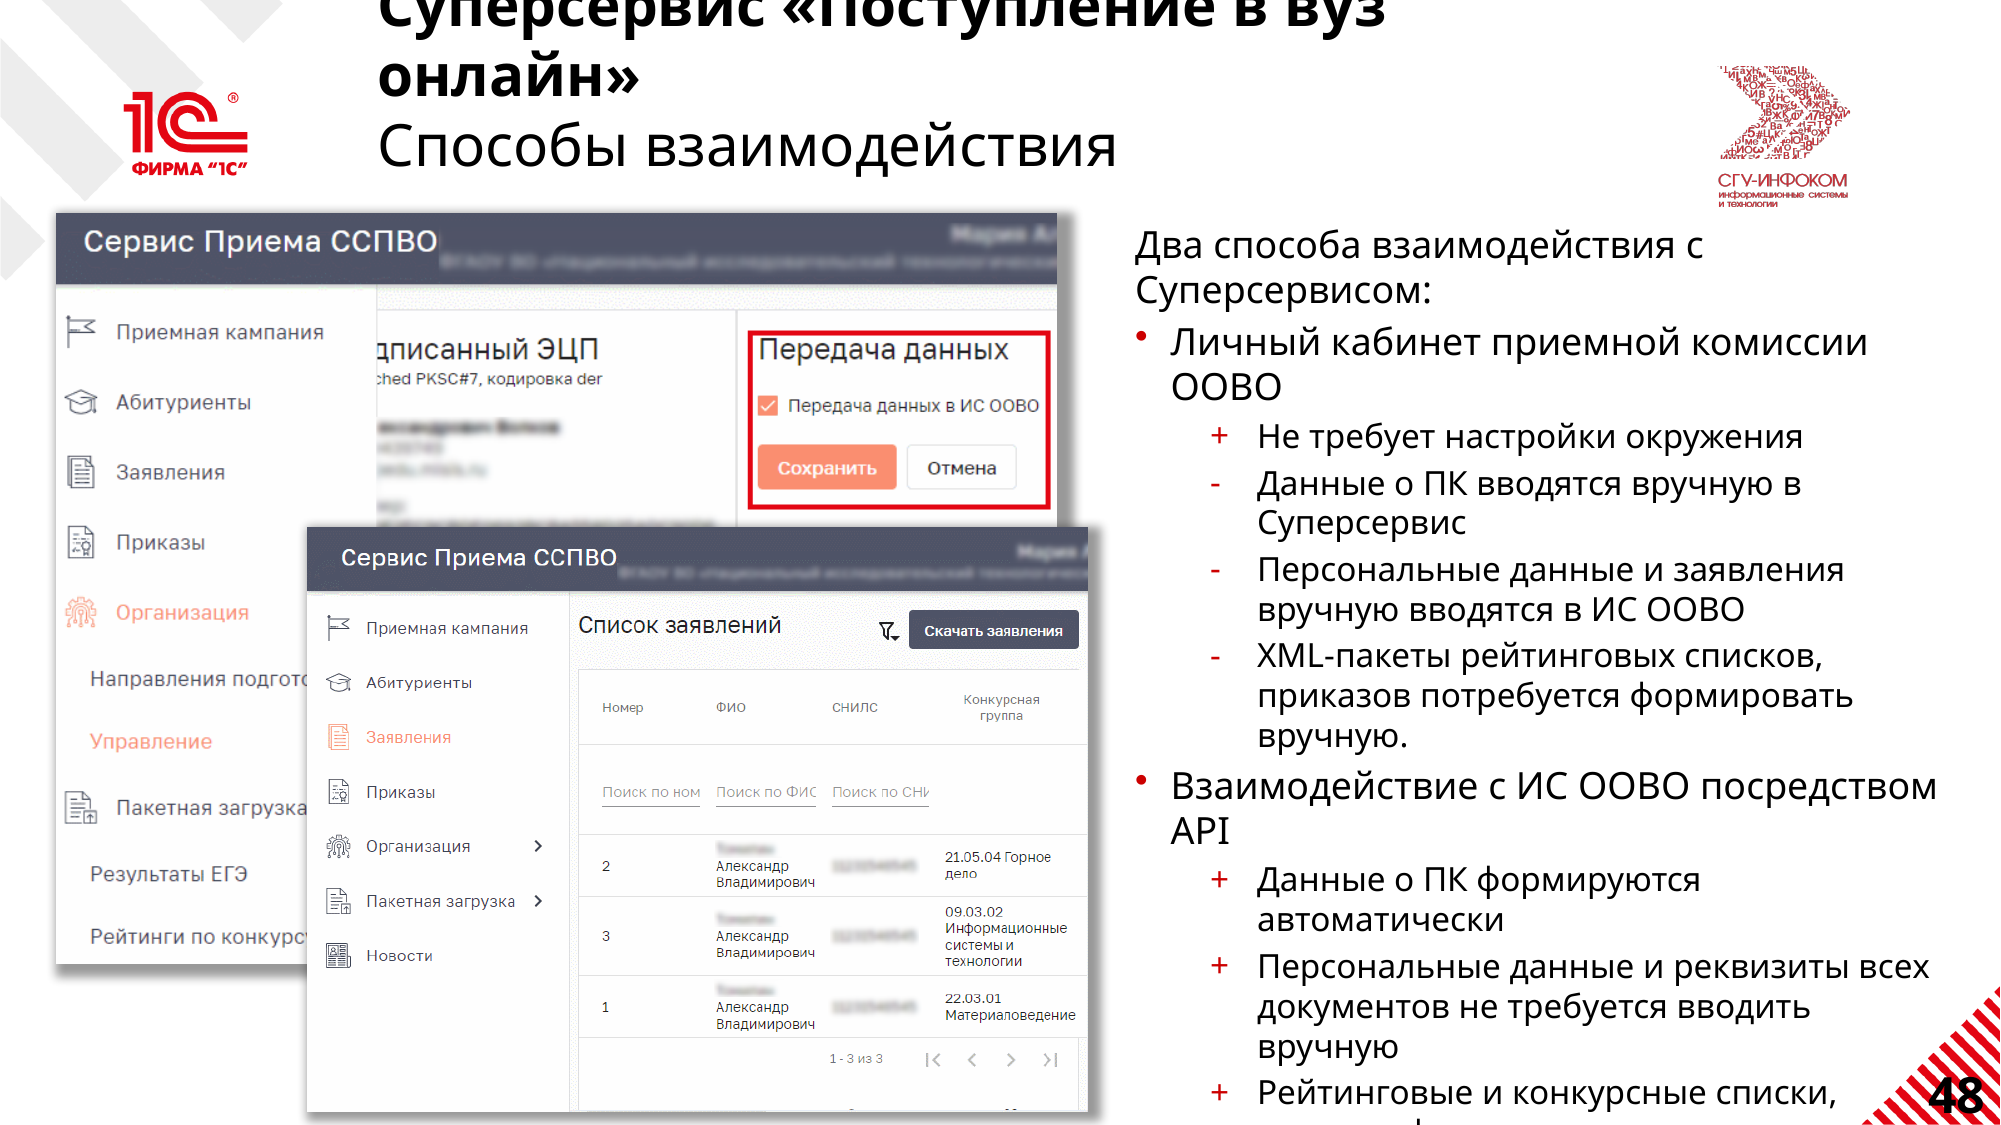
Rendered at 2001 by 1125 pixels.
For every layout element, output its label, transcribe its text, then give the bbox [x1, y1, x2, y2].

text_box 48 [1842, 1055, 2000, 1125]
picture [0, 0, 2000, 1125]
text_box Два способа взаимодействия с Суперсервисом: Личный кабинет приемной комиссии ООВО Не требует настройки окружения Данные о ПК вводятся вручную в Суперсервис Персональные данные и заявления вручную вводятся в ИС ООВО XML-пакеты рейтинговых списков, приказов потребуется формировать вручную. Взаимодействие с ИС ООВО посредством API Данные о ПК формируются автоматически Персональные данные и реквизиты всех документов не требуется вводить вручную Рейтинговые и конкурсные списки, приказы формируются автоматически Требуется настройка окружения и установка соответствий справочников. [1120, 213, 1971, 1009]
title Суперсервис «Поступление в вуз онлайн» Способы взаимодействия [362, 19, 1546, 197]
